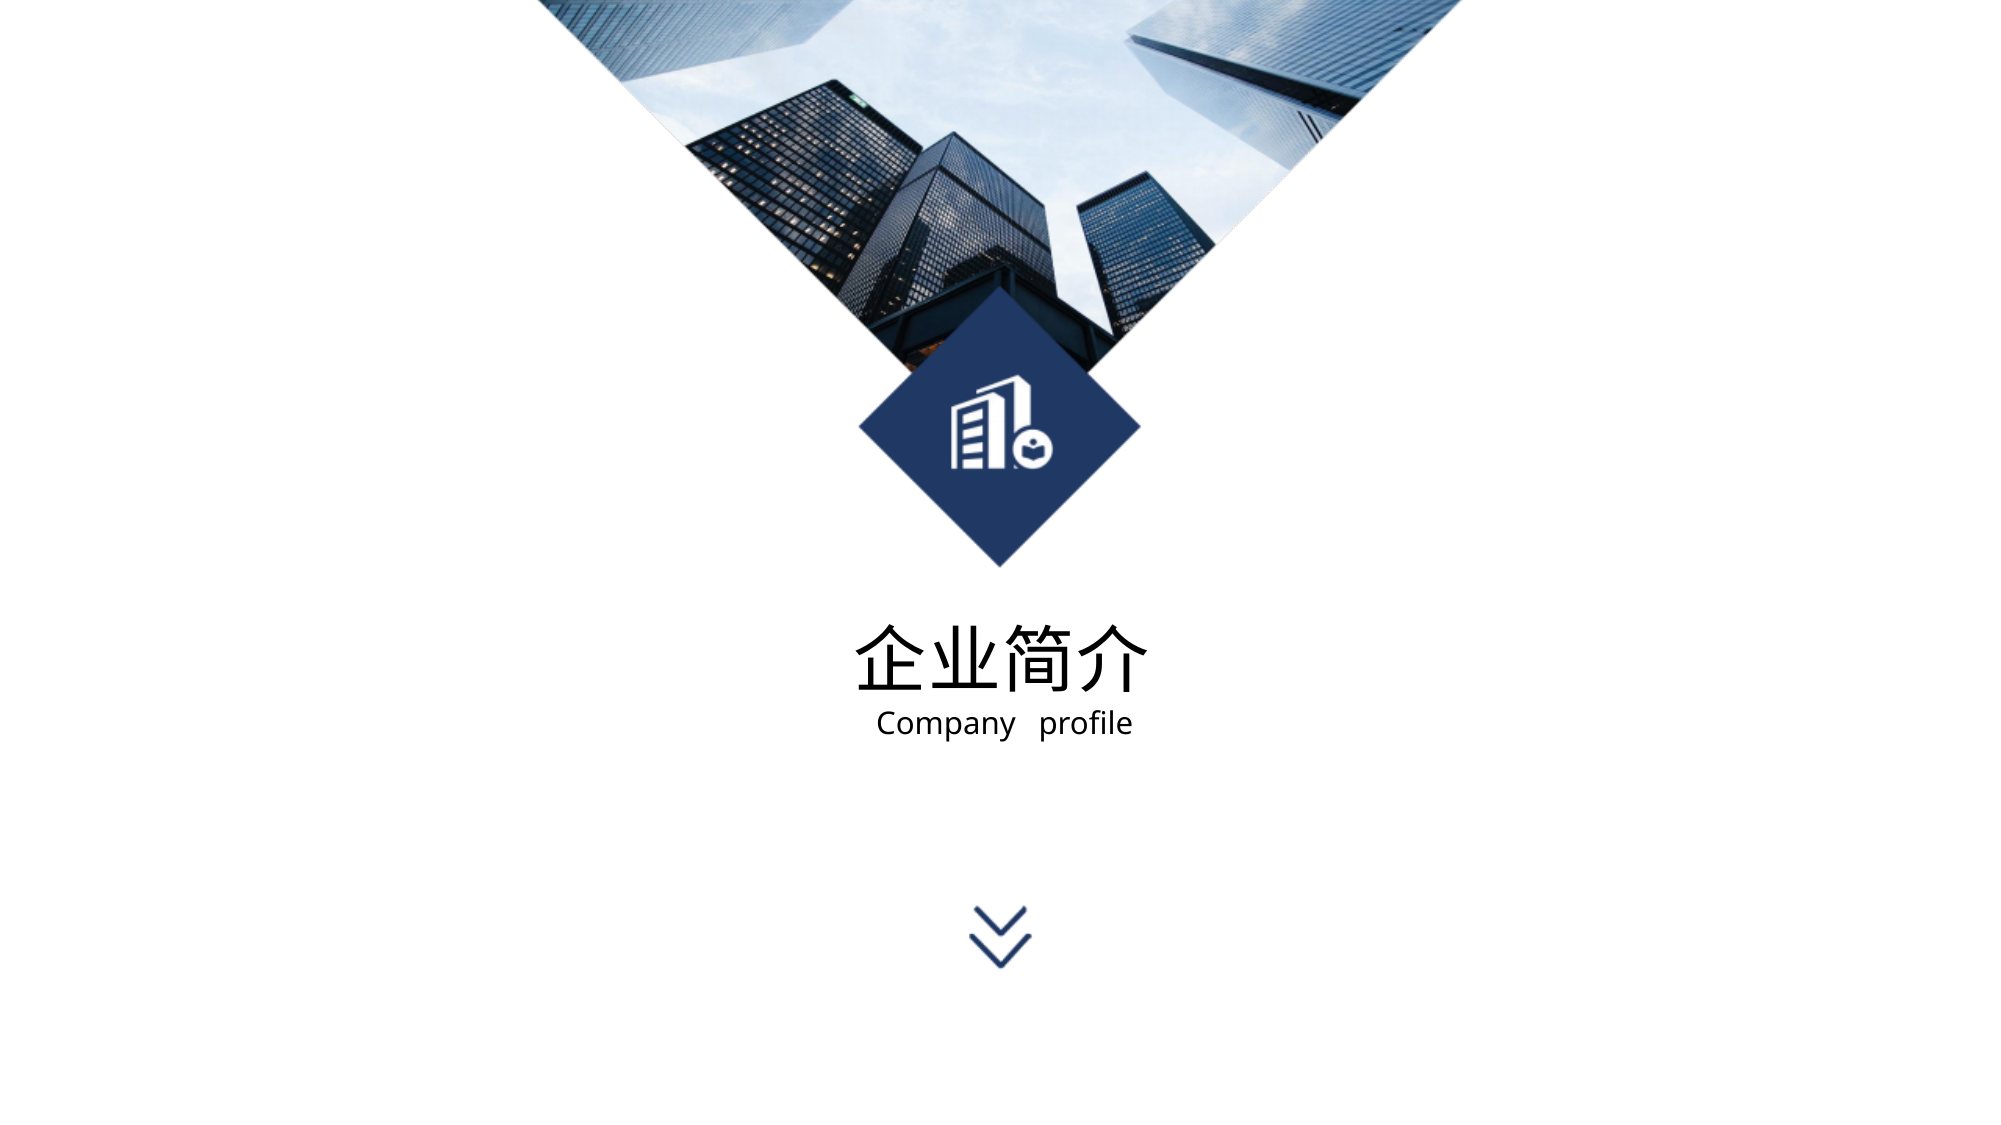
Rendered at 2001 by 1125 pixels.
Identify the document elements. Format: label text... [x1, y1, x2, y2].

picture [534, 0, 1466, 569]
picture [965, 903, 1035, 973]
text_box 企业简介 Company profile [851, 615, 1153, 744]
